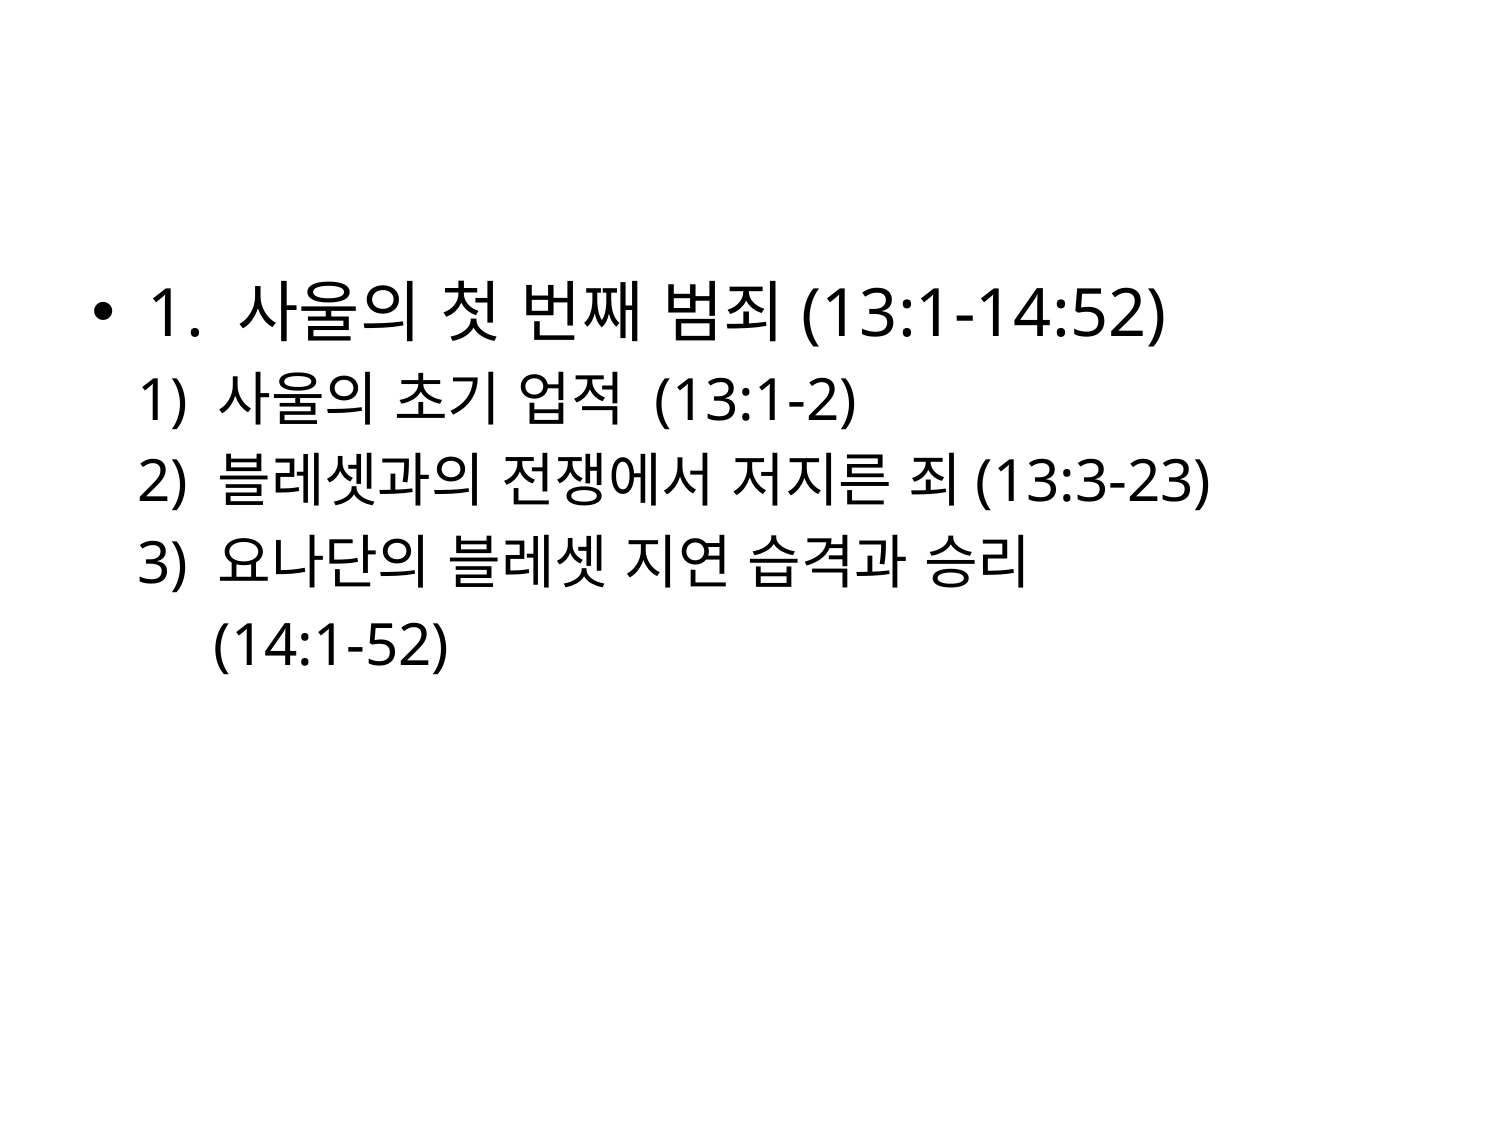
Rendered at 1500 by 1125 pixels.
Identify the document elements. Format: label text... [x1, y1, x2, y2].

list 1. 사울의 첫 번째 범죄(13:1-14:52) 1) 사울의 초기 업적 (13:1-2) 2) 블레셋과의 전쟁에서 저지른 죄(13:3-23) 3) 요나단의 블레셋 지연 습격과 승리 (14:1-52) [76, 262, 1500, 1005]
